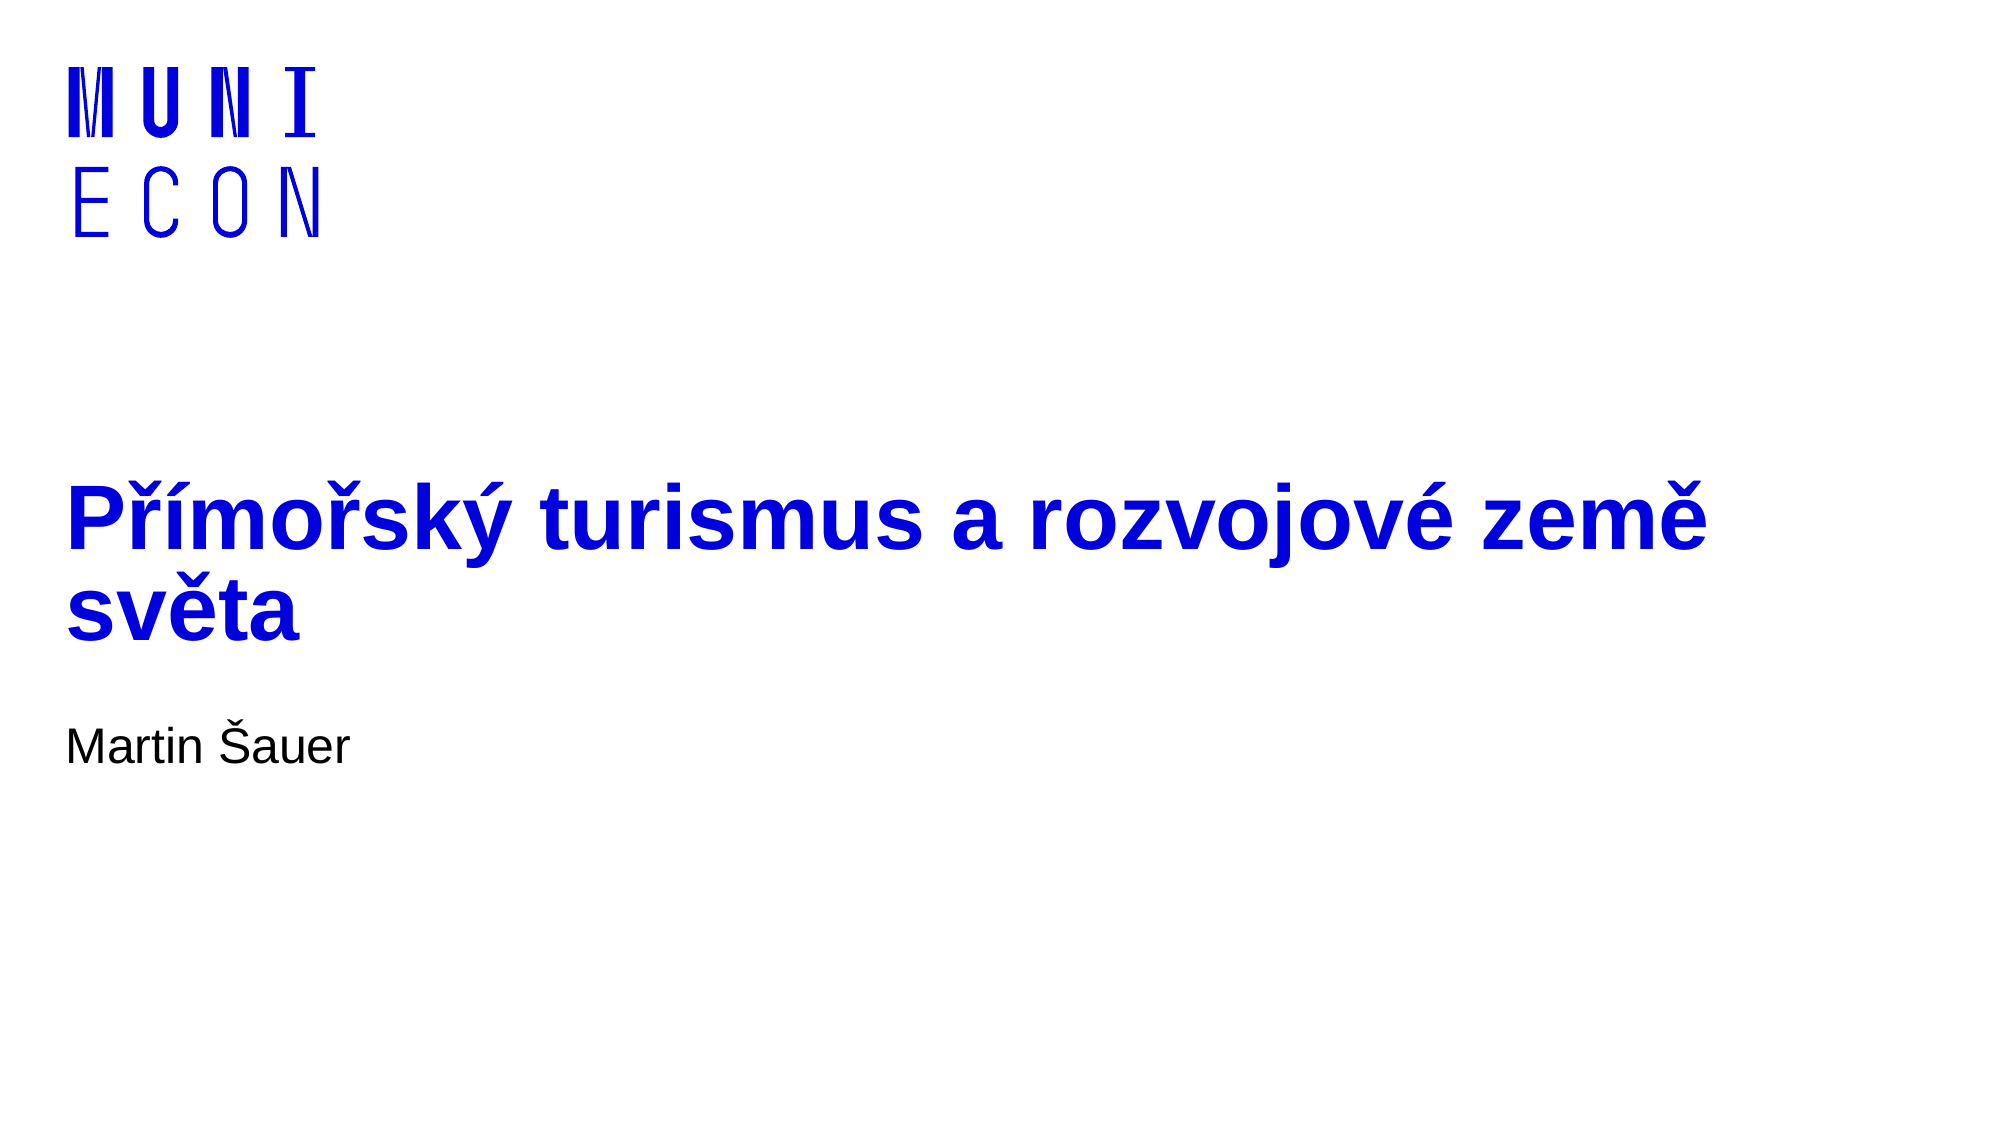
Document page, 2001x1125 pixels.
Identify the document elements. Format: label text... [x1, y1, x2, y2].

subtitle Martin Šauer [65, 713, 1566, 985]
title Přímořský turismus a rozvojové země světa [65, 475, 1930, 668]
